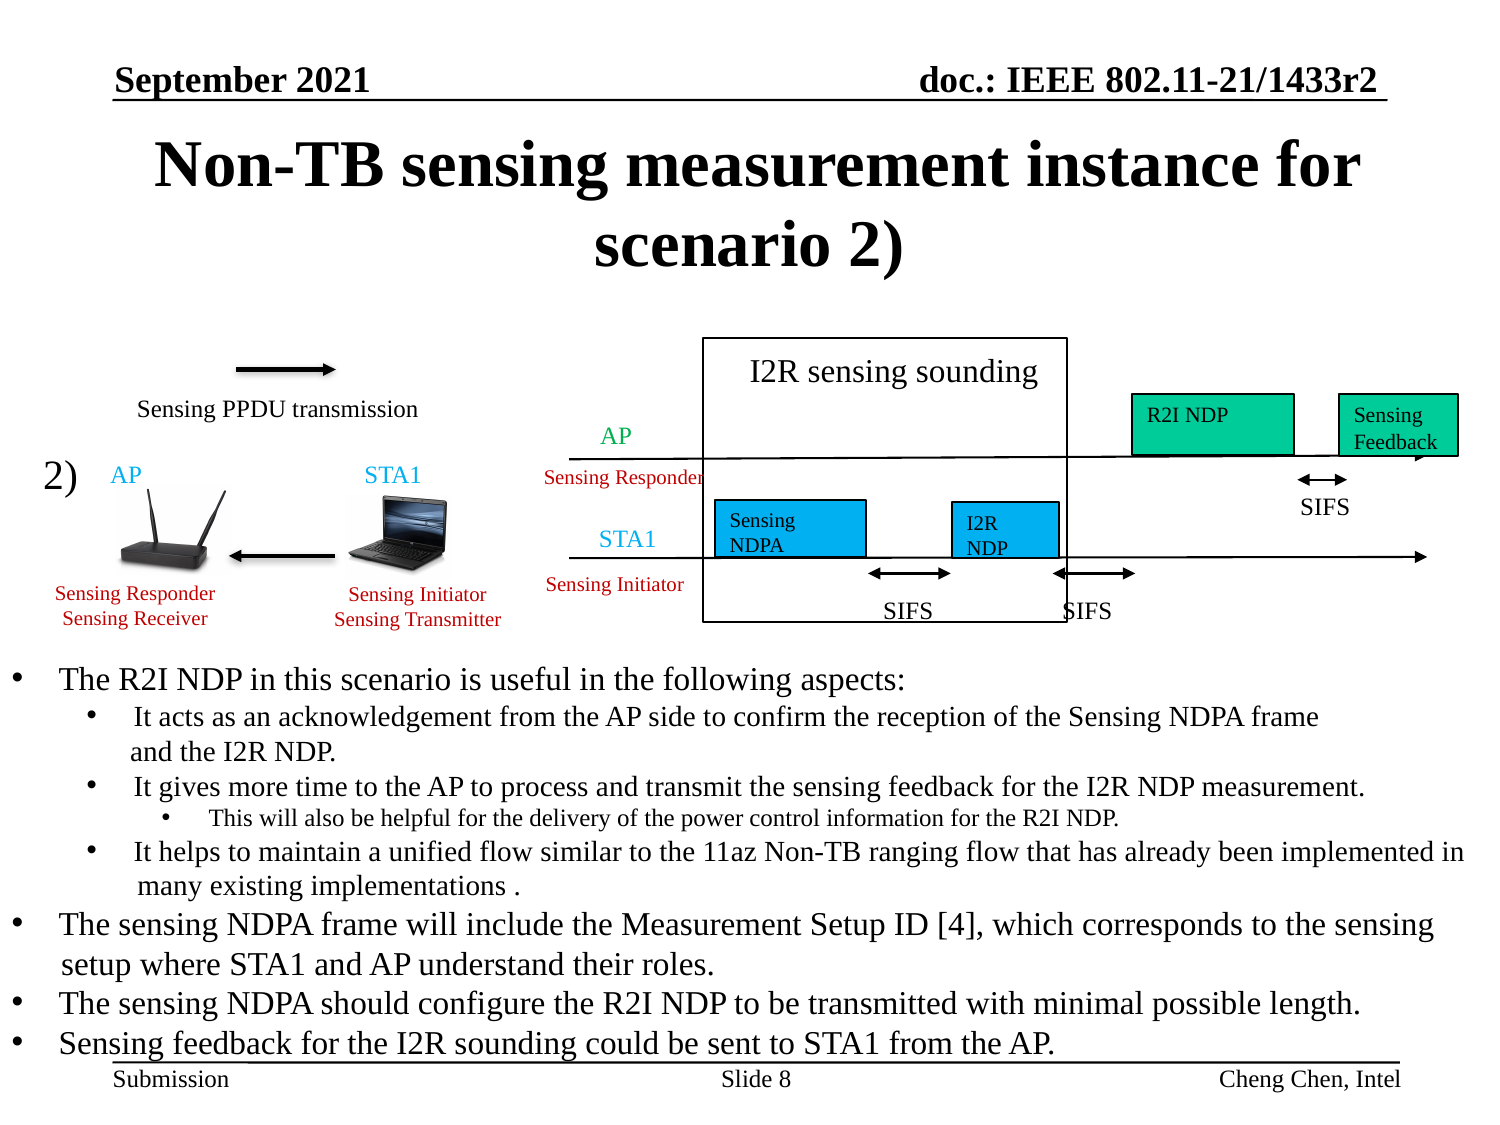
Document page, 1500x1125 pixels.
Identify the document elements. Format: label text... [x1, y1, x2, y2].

title Non-TB sensing measurement instance for scenario 2) [112, 112, 1388, 288]
text_box Sensing Responder Sensing Receiver [0, 579, 347, 630]
text_box [702, 338, 1068, 453]
text_box R2I NDP [1131, 393, 1294, 453]
text_box AP [585, 412, 648, 453]
text_box 2) [28, 440, 94, 506]
text_box I2R NDP [951, 502, 1060, 555]
text_box SIFS [1047, 586, 1128, 632]
text_box Sensing Feedback [1338, 393, 1458, 456]
text_box AP [94, 458, 166, 489]
text_box Sensing PPDU transmission [122, 385, 435, 431]
text_box Sensing Responder [412, 463, 836, 489]
picture [345, 494, 452, 580]
text_box STA1 [333, 458, 454, 489]
text_box STA1 [584, 515, 672, 555]
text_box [568, 454, 1428, 460]
picture [115, 484, 232, 575]
text_box [702, 468, 1068, 555]
text_box I2R sensing sounding [734, 342, 1055, 397]
text_box SIFS [1285, 483, 1366, 528]
text_box The R2I NDP in this scenario is useful in the following aspects: It acts as an acknowledgement from the AP side to confirm the reception of the Sensing NDPA frame and the I2R NDP. It gives more time to the AP to process and transmit the sensing feedback for the I2R NDP measurement. This will also be helpful for the delivery of the power control information for the R2I NDP. It helps to maintain a unified flow similar to the 11az Non-TB ranging flow that has already been implemented in many existing implementations . The sensing NDPA frame will include the Measurement Setup ID [4], which corresponds to the sensing setup where STA1 and AP understand their roles. The sensing NDPA should configure the R2I NDP to be transmitted with minimal possible length. Sensing feedback for the I2R sounding could be sent to STA1 from the AP. [0, 649, 1489, 1109]
text_box Sensing Initiator [403, 570, 827, 596]
text_box [702, 568, 1068, 622]
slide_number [114, 54, 374, 101]
text_box SIFS [868, 586, 949, 632]
text_box Sensing Initiator Sensing Transmitter [261, 586, 574, 631]
